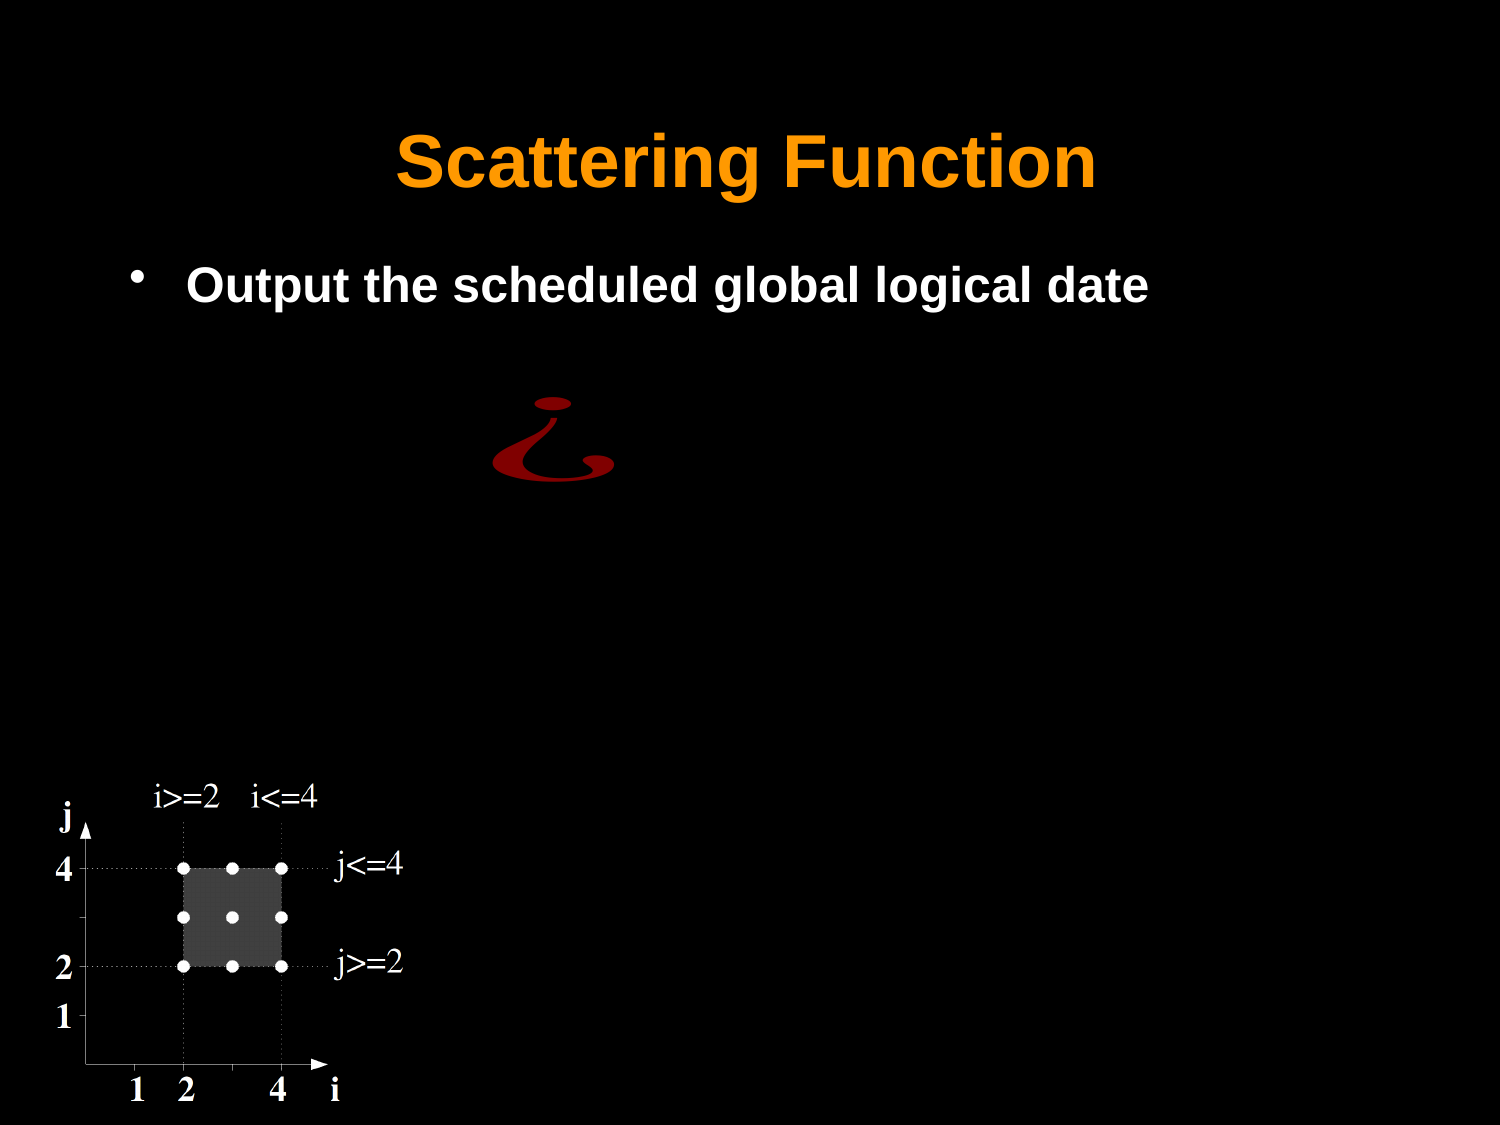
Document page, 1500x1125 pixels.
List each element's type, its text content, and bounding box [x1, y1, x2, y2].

list Output the scheduled global logical date [114, 245, 1390, 1053]
picture [31, 770, 424, 1125]
title Scattering Function [109, 87, 1385, 228]
